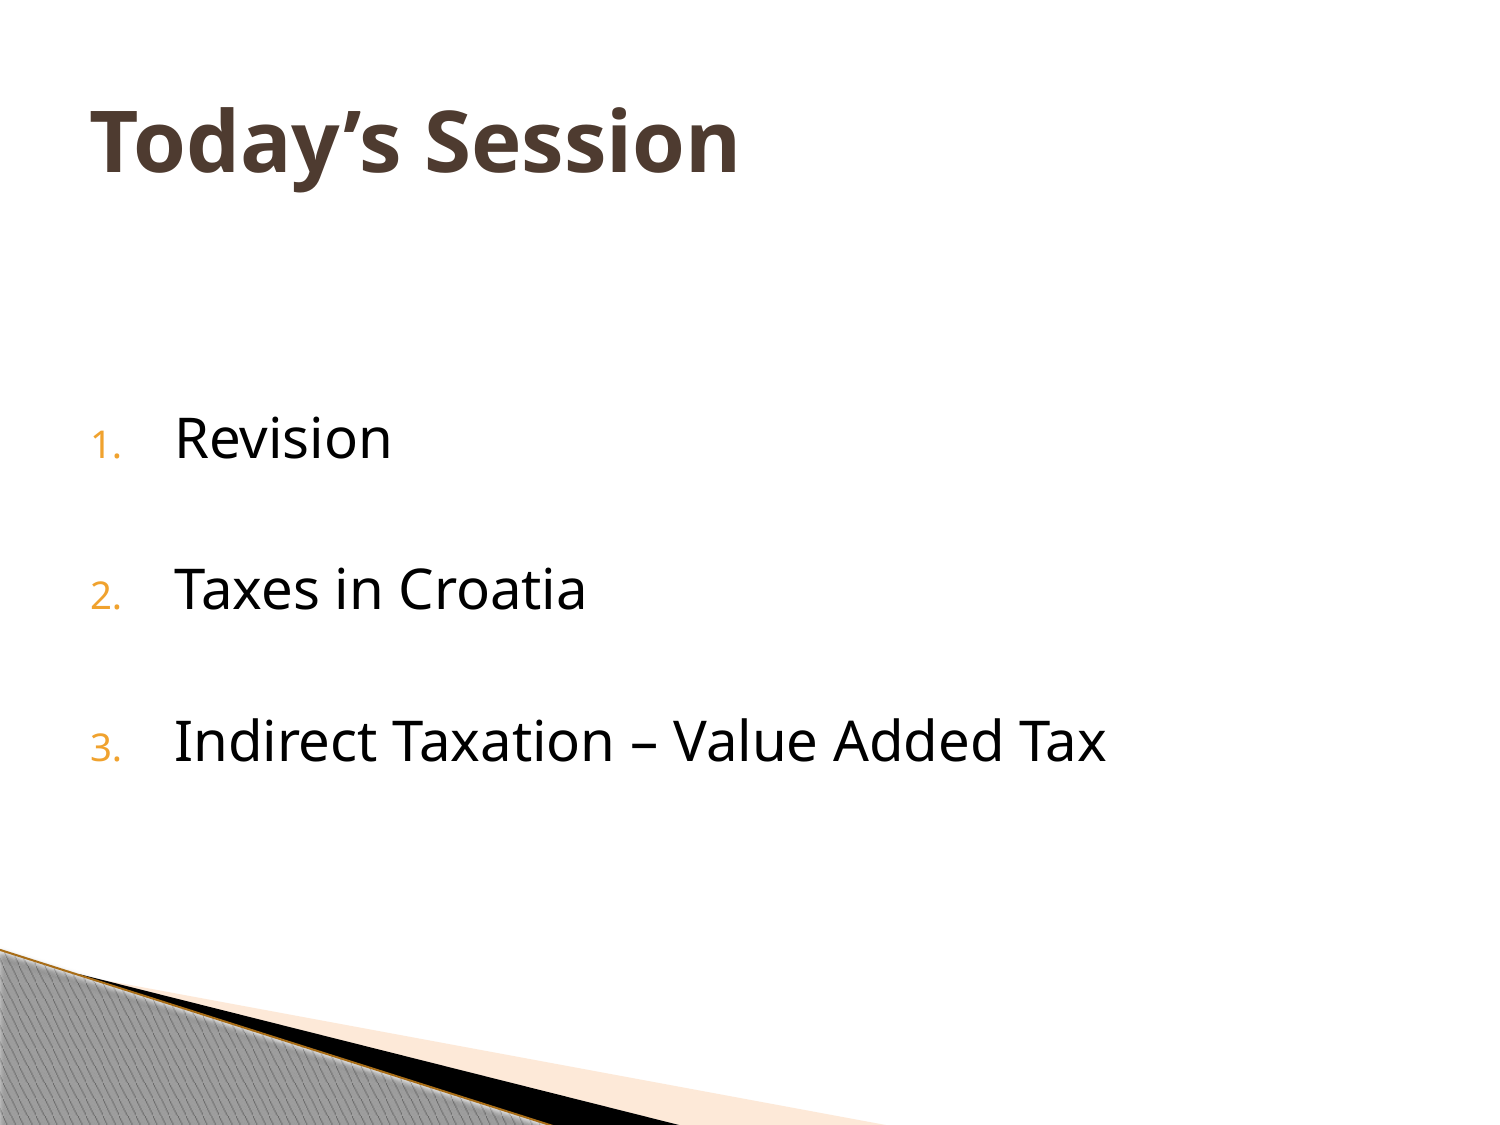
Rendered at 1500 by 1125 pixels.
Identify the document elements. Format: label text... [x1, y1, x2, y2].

list Revision Taxes in Croatia Indirect Taxation – Value Added Tax [74, 242, 1426, 986]
title Today’s Session [75, 45, 1425, 233]
